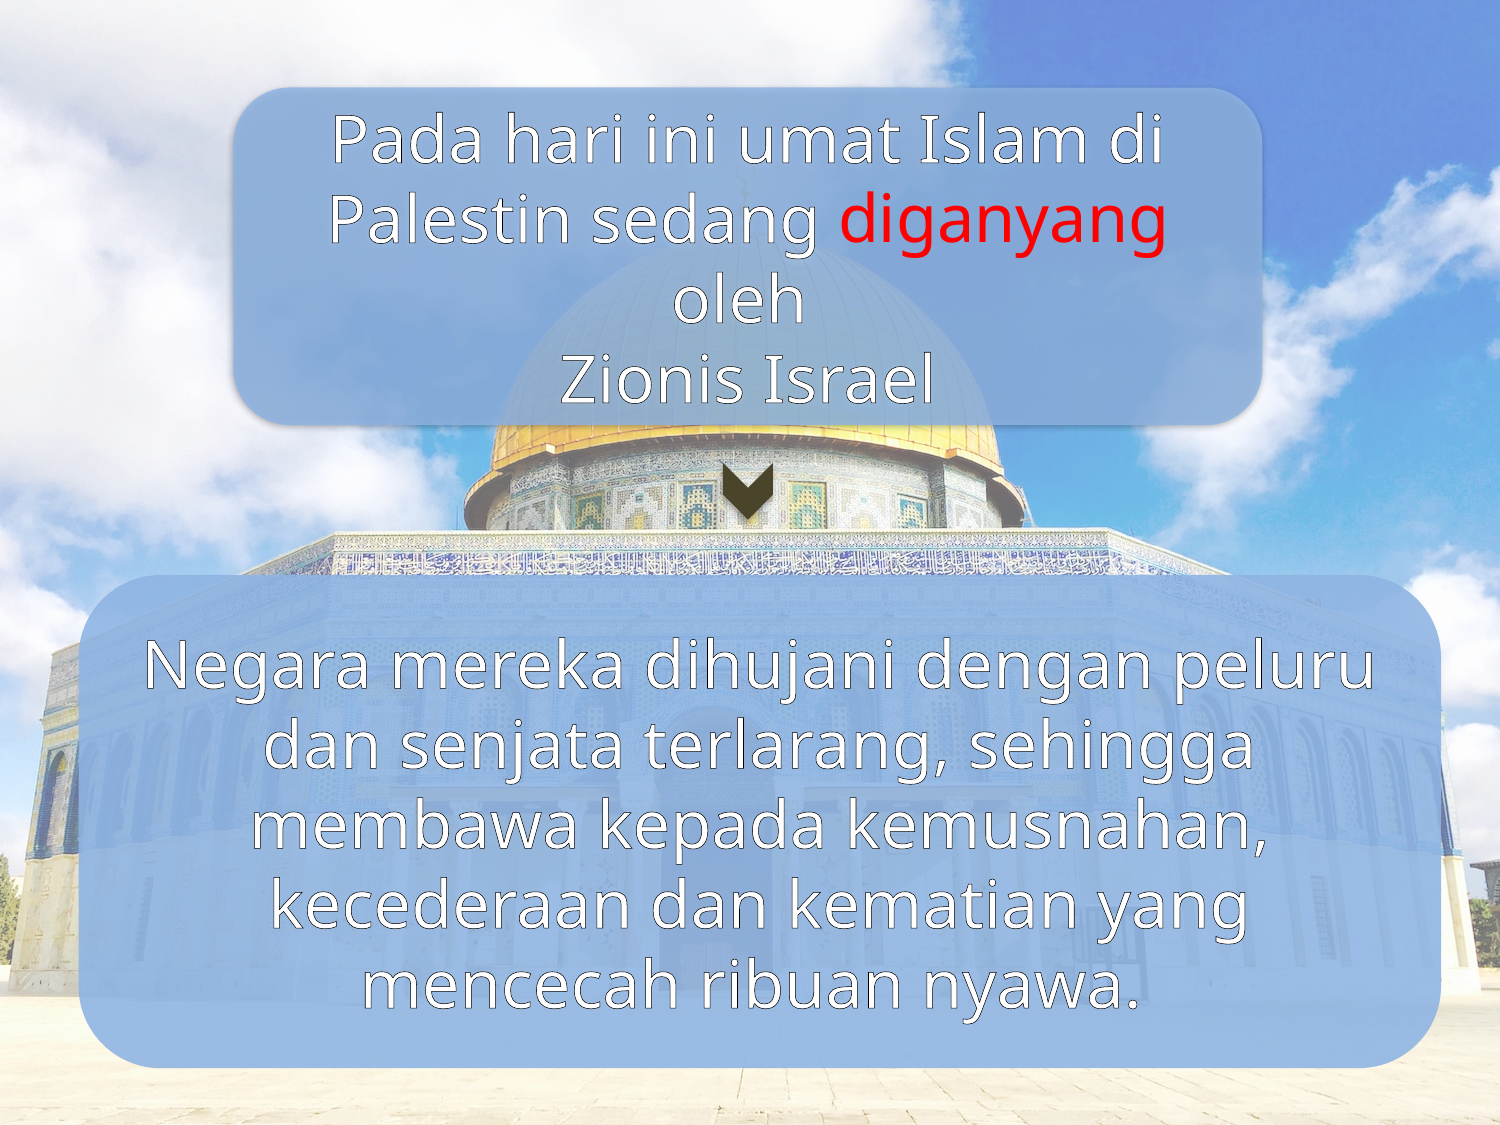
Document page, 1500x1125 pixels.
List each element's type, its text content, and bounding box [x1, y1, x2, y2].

text_box Negara mereka dihujani dengan peluru dan senjata terlarang, sehingga membawa kepada kemusnahan, kecederaan dan kematian yang mencecah ribuan nyawa. [78, 574, 1442, 1069]
text_box [720, 460, 776, 522]
text_box Pada hari ini umat Islam di Palestin sedang diganyang oleh Zionis Israel [232, 86, 1264, 426]
